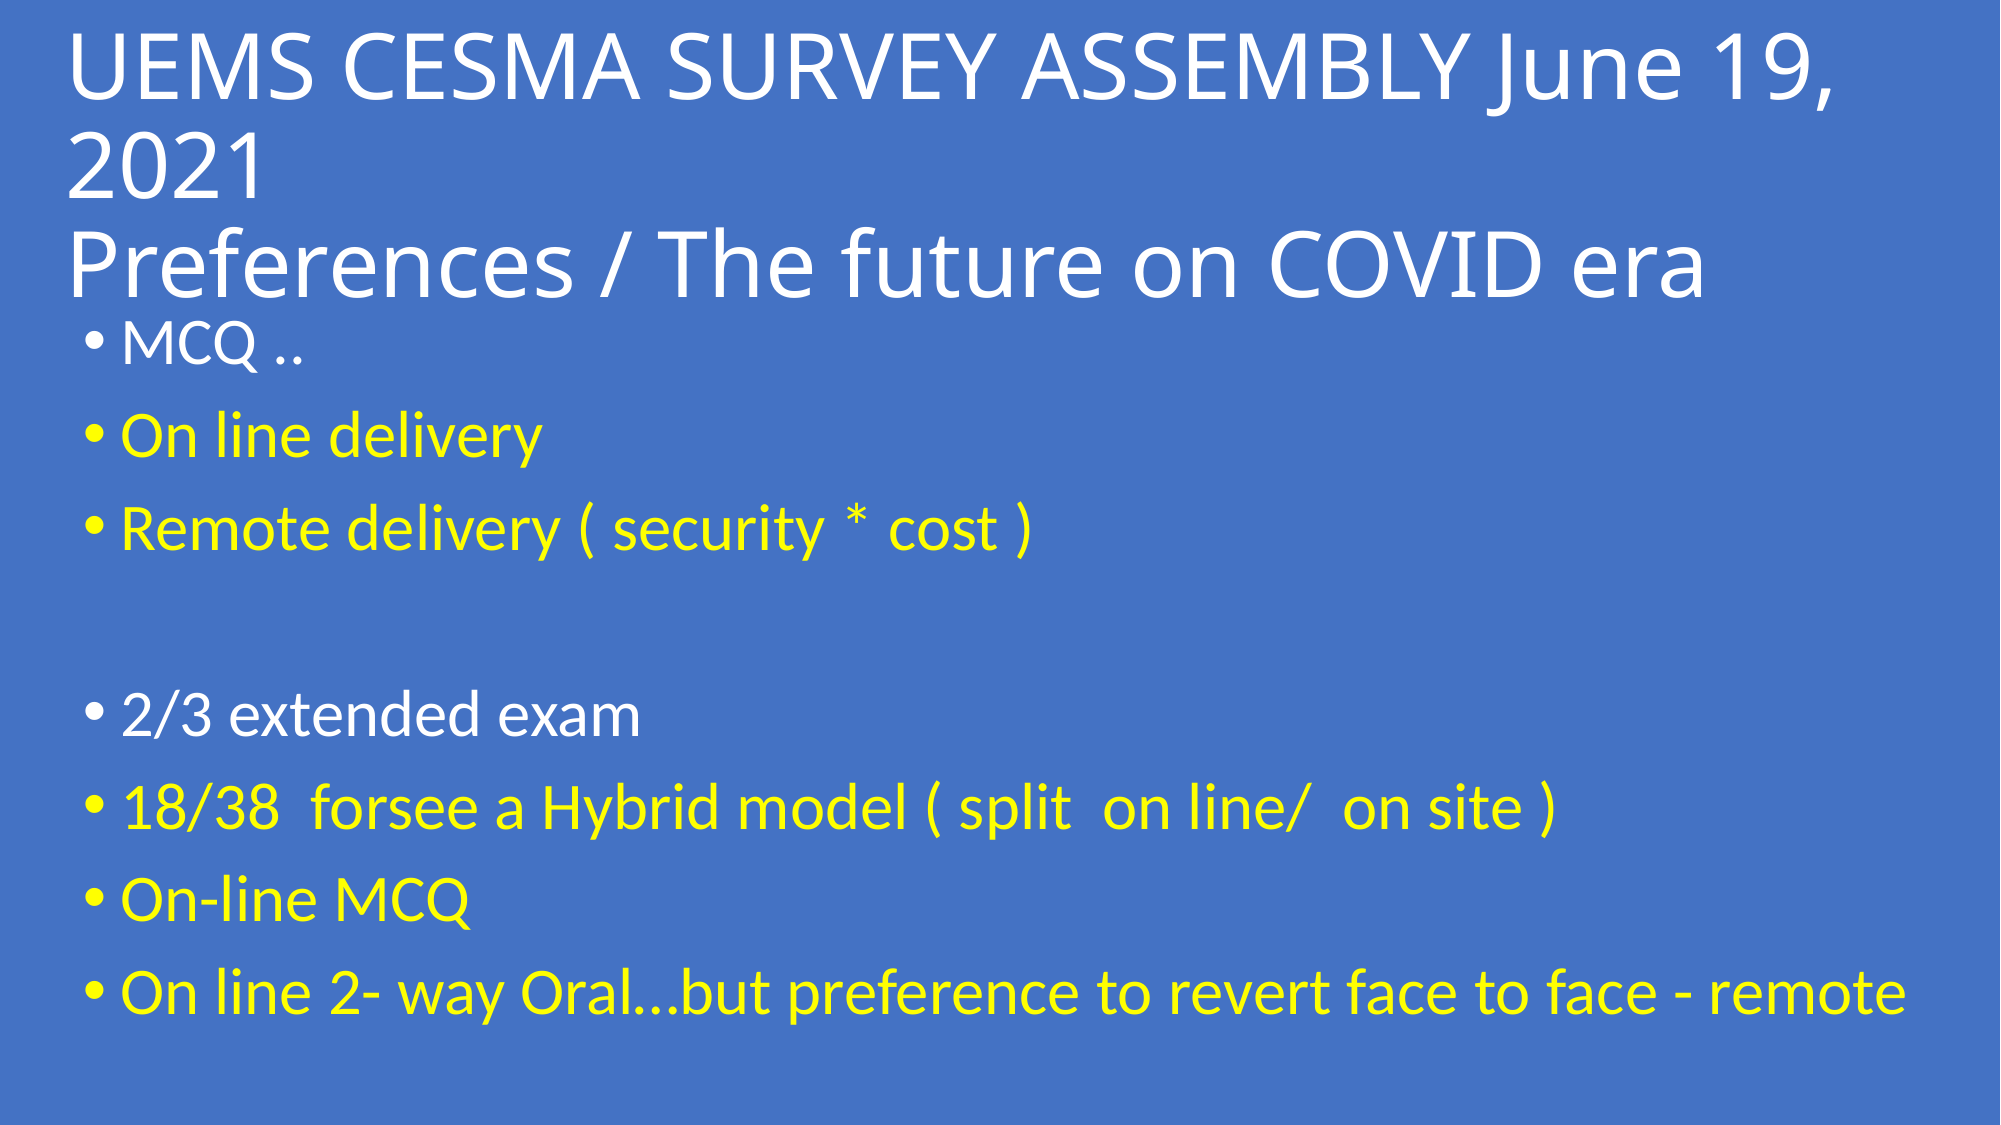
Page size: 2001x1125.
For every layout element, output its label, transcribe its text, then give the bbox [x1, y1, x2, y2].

list MCQ .. On line delivery Remote delivery ( security * cost ) 2/3 extended exam 18/38 forsee a Hybrid model ( split on line/ on site ) On-line MCQ On line 2- way Oral…but preference to revert face to face - remote [67, 299, 1948, 1066]
title UEMS CESMA SURVEY ASSEMBLY June 19, 2021 Preferences / The future on COVID era [50, 59, 1948, 278]
